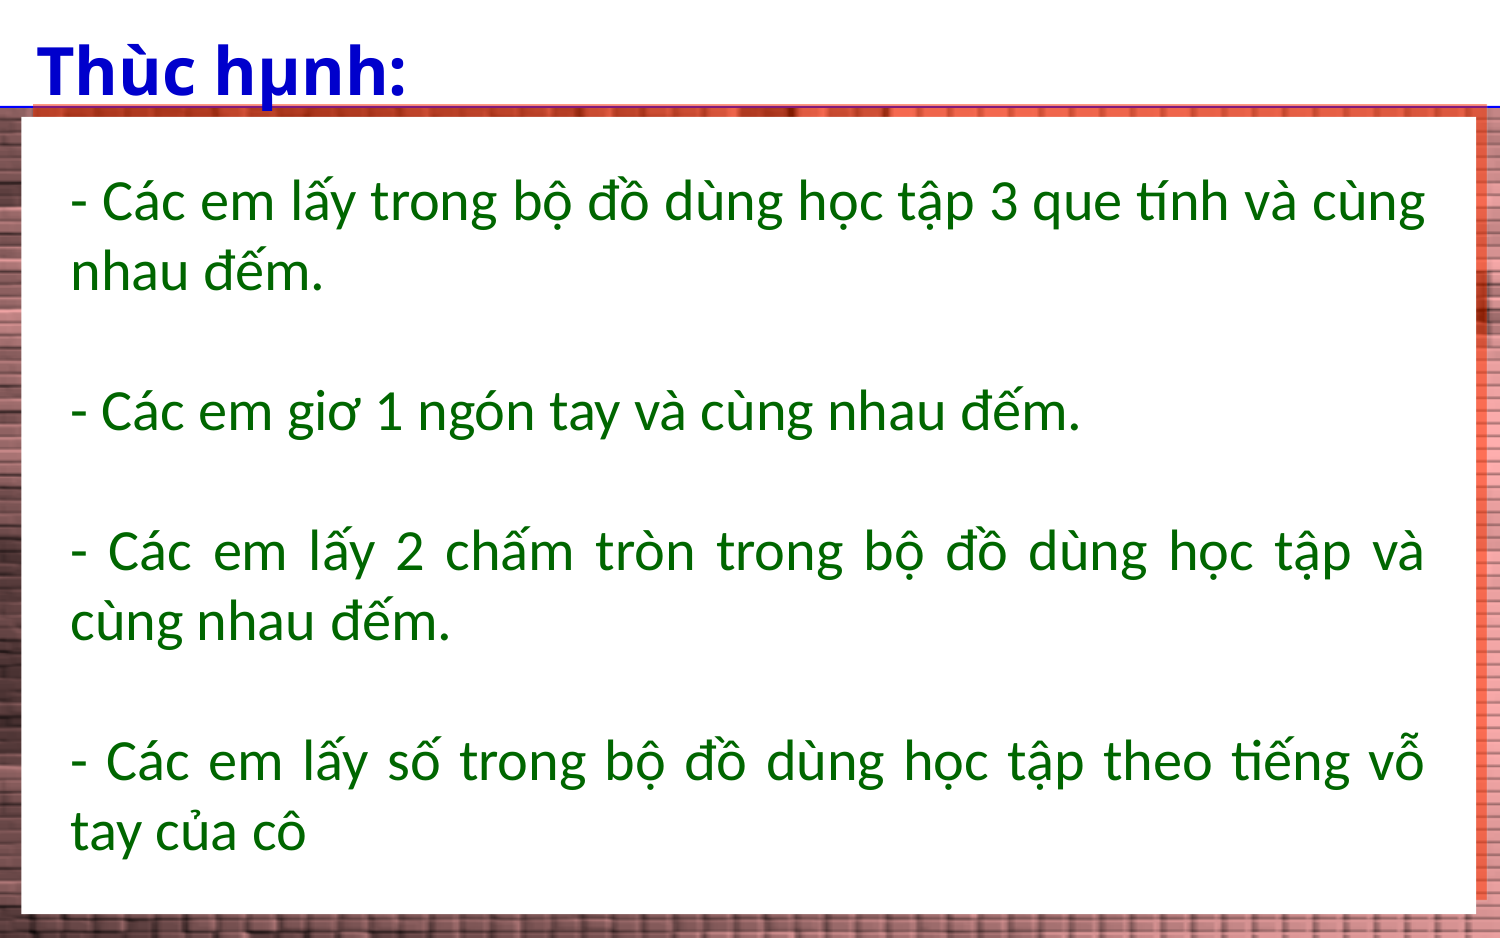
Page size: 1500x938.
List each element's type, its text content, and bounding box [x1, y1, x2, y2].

text_box Thùc hµnh: [21, 21, 705, 105]
picture [0, 106, 1500, 938]
